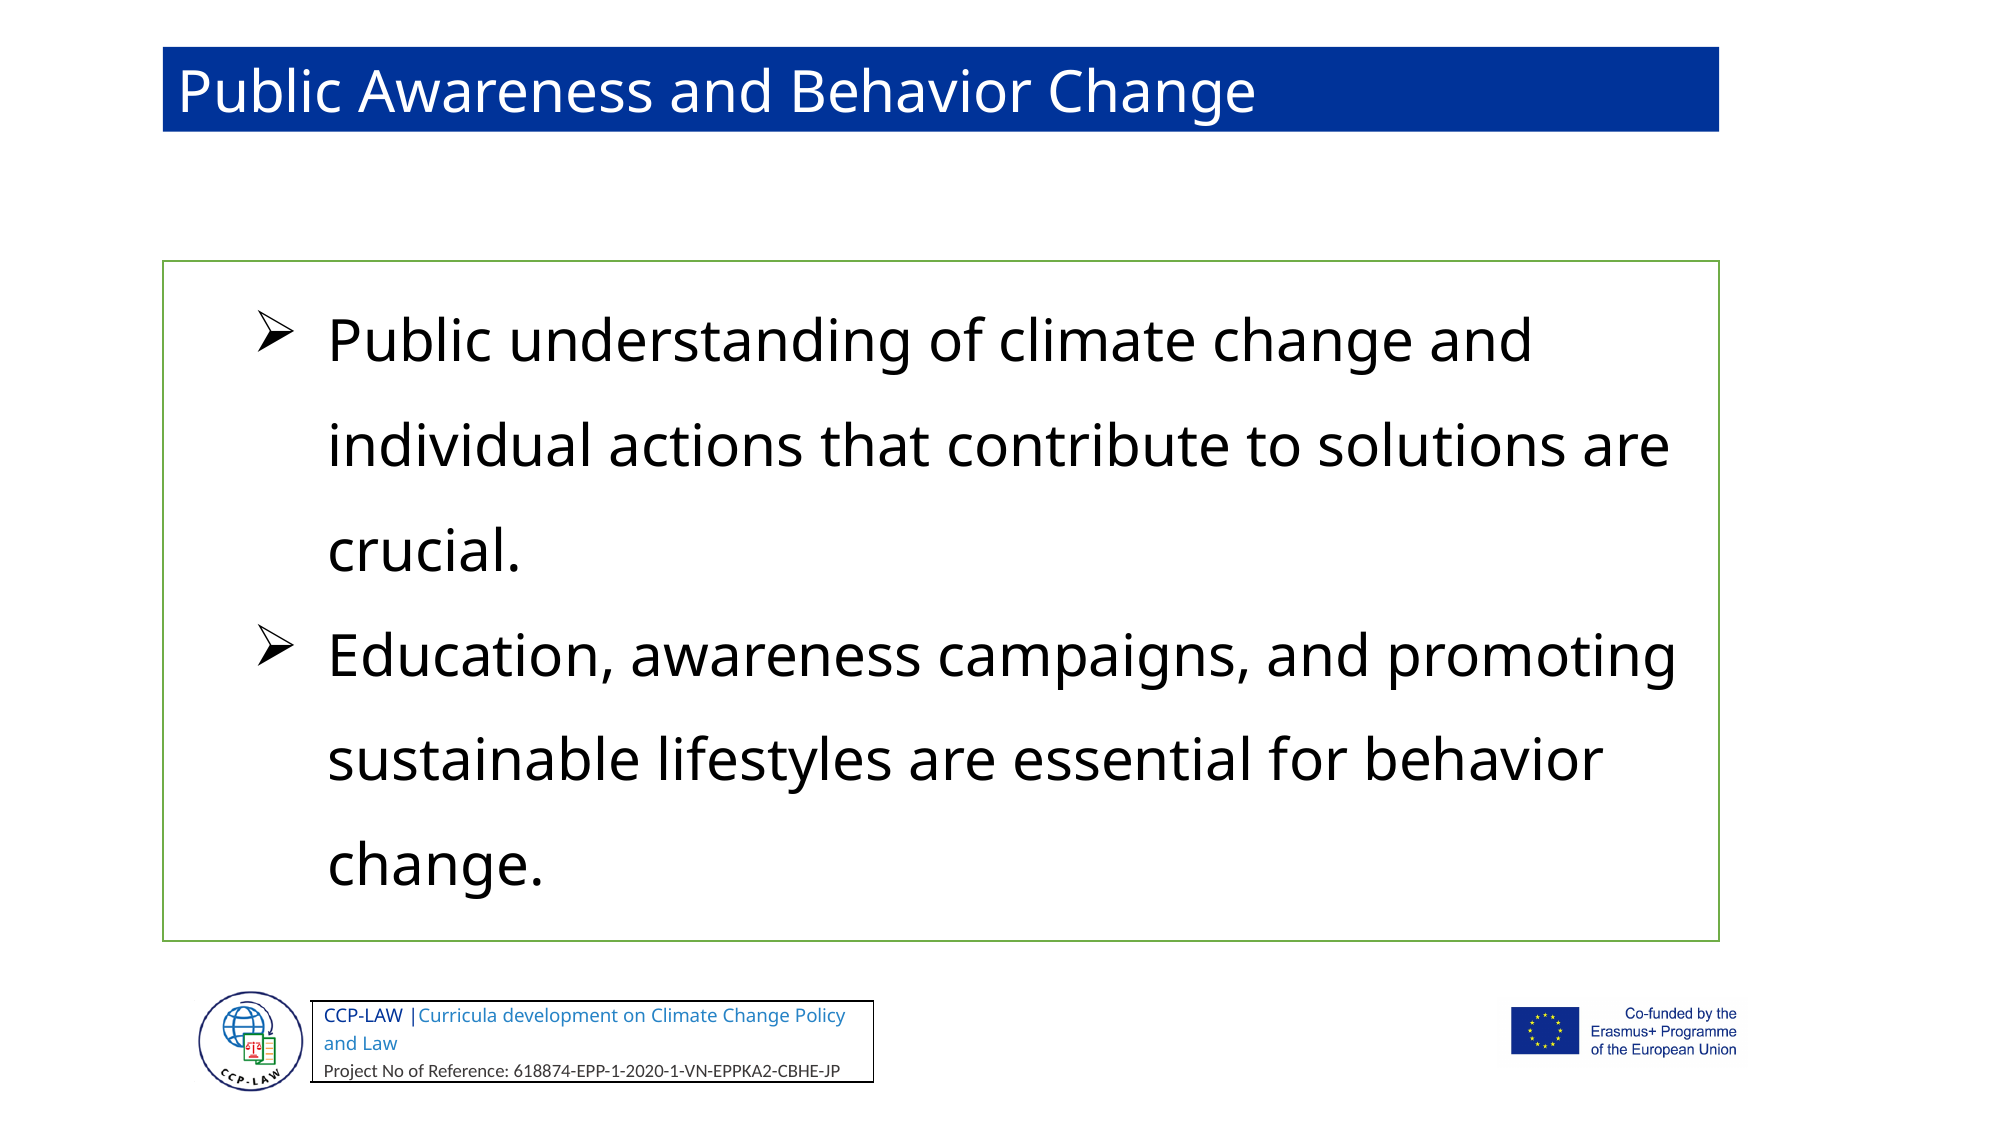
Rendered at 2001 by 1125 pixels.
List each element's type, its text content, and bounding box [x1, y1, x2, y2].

text_box Public Awareness and Behavior Change [162, 46, 1720, 132]
picture [1497, 997, 1748, 1068]
picture [195, 984, 310, 1095]
text_box Public understanding of climate change and individual actions that contribute to solutions are crucial. Education, awareness campaigns, and promoting sustainable lifestyles are essential for behavior change. [162, 261, 1720, 942]
